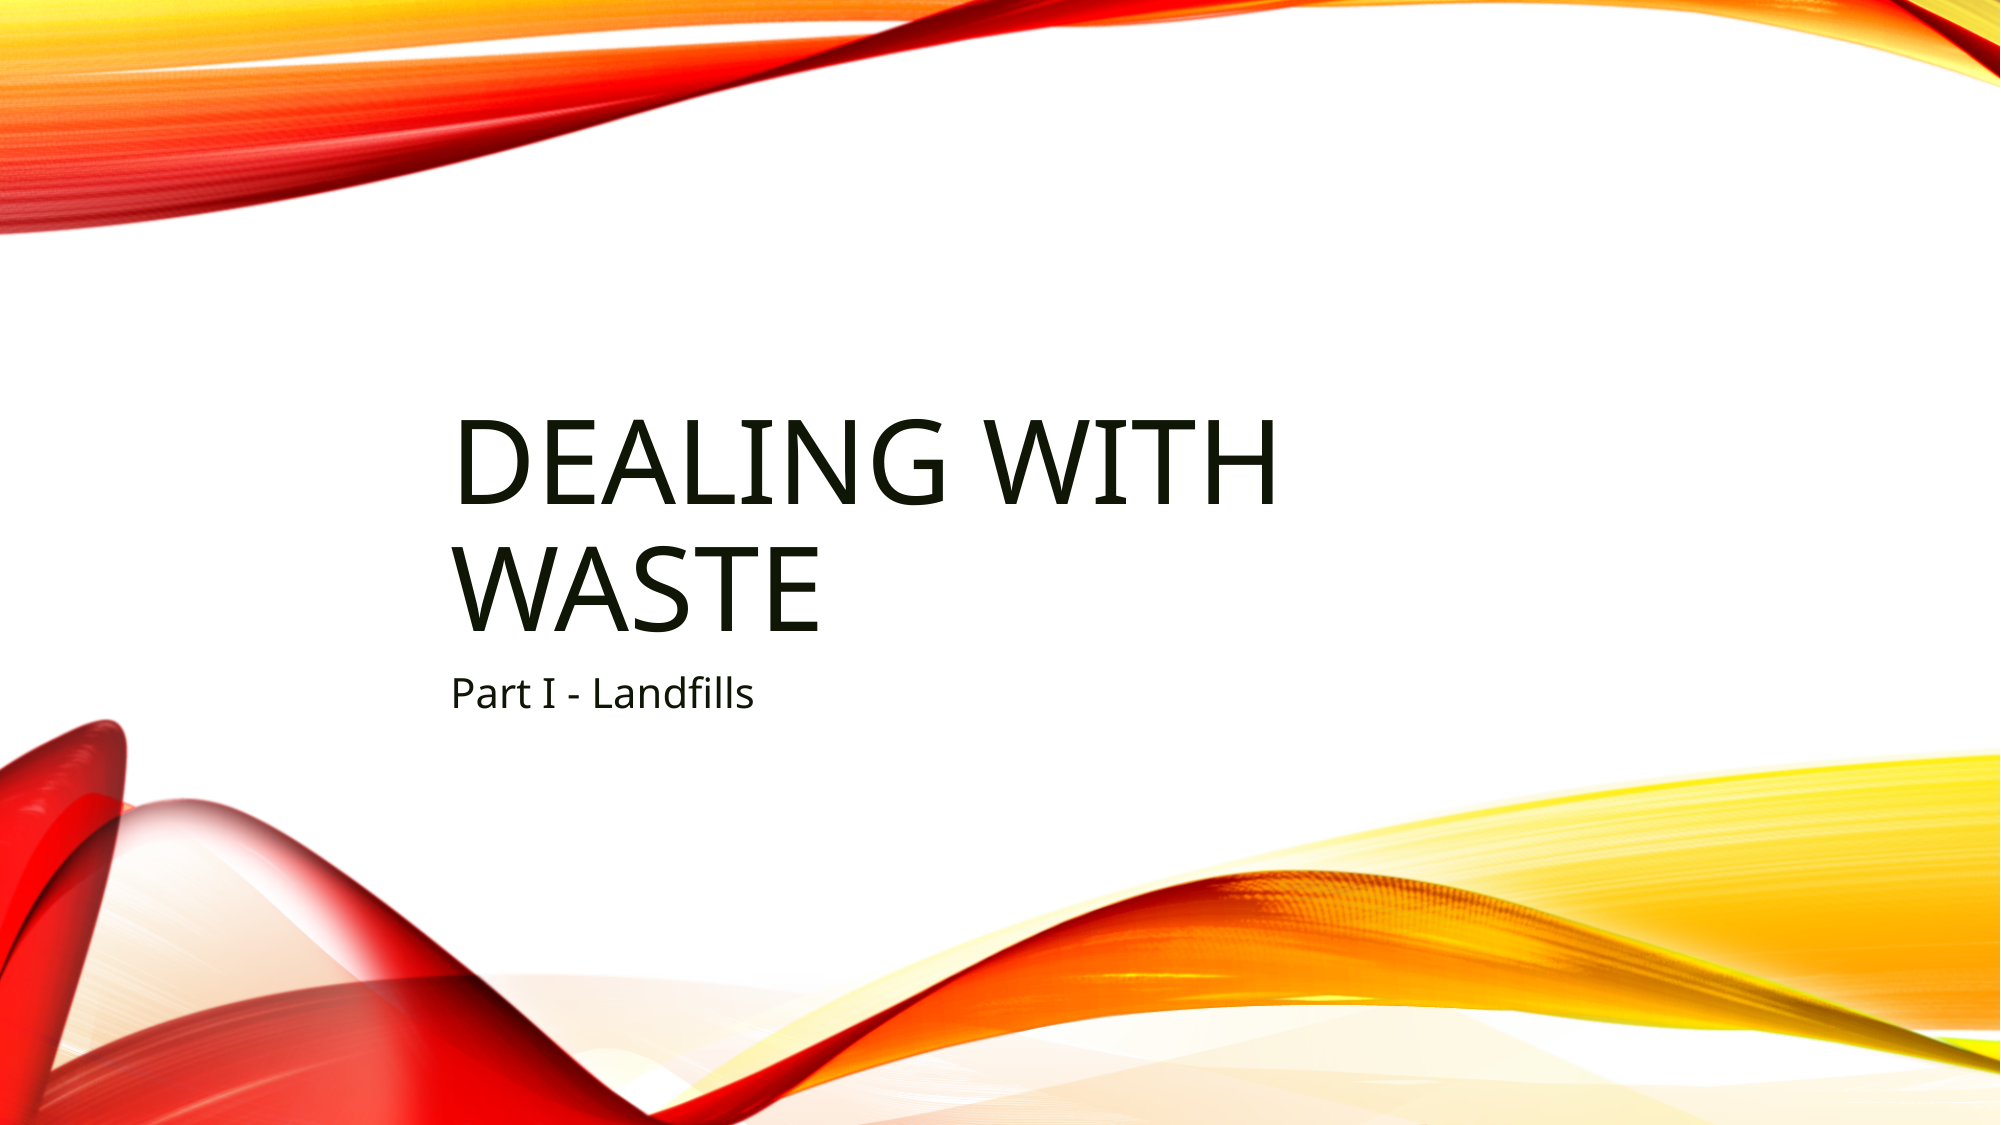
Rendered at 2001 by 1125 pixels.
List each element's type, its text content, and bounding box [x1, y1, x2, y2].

picture [0, 717, 2000, 1125]
subtitle Part I - Landfills [435, 664, 1392, 845]
picture [0, 0, 2000, 237]
title Dealing with waste [435, 394, 1392, 664]
